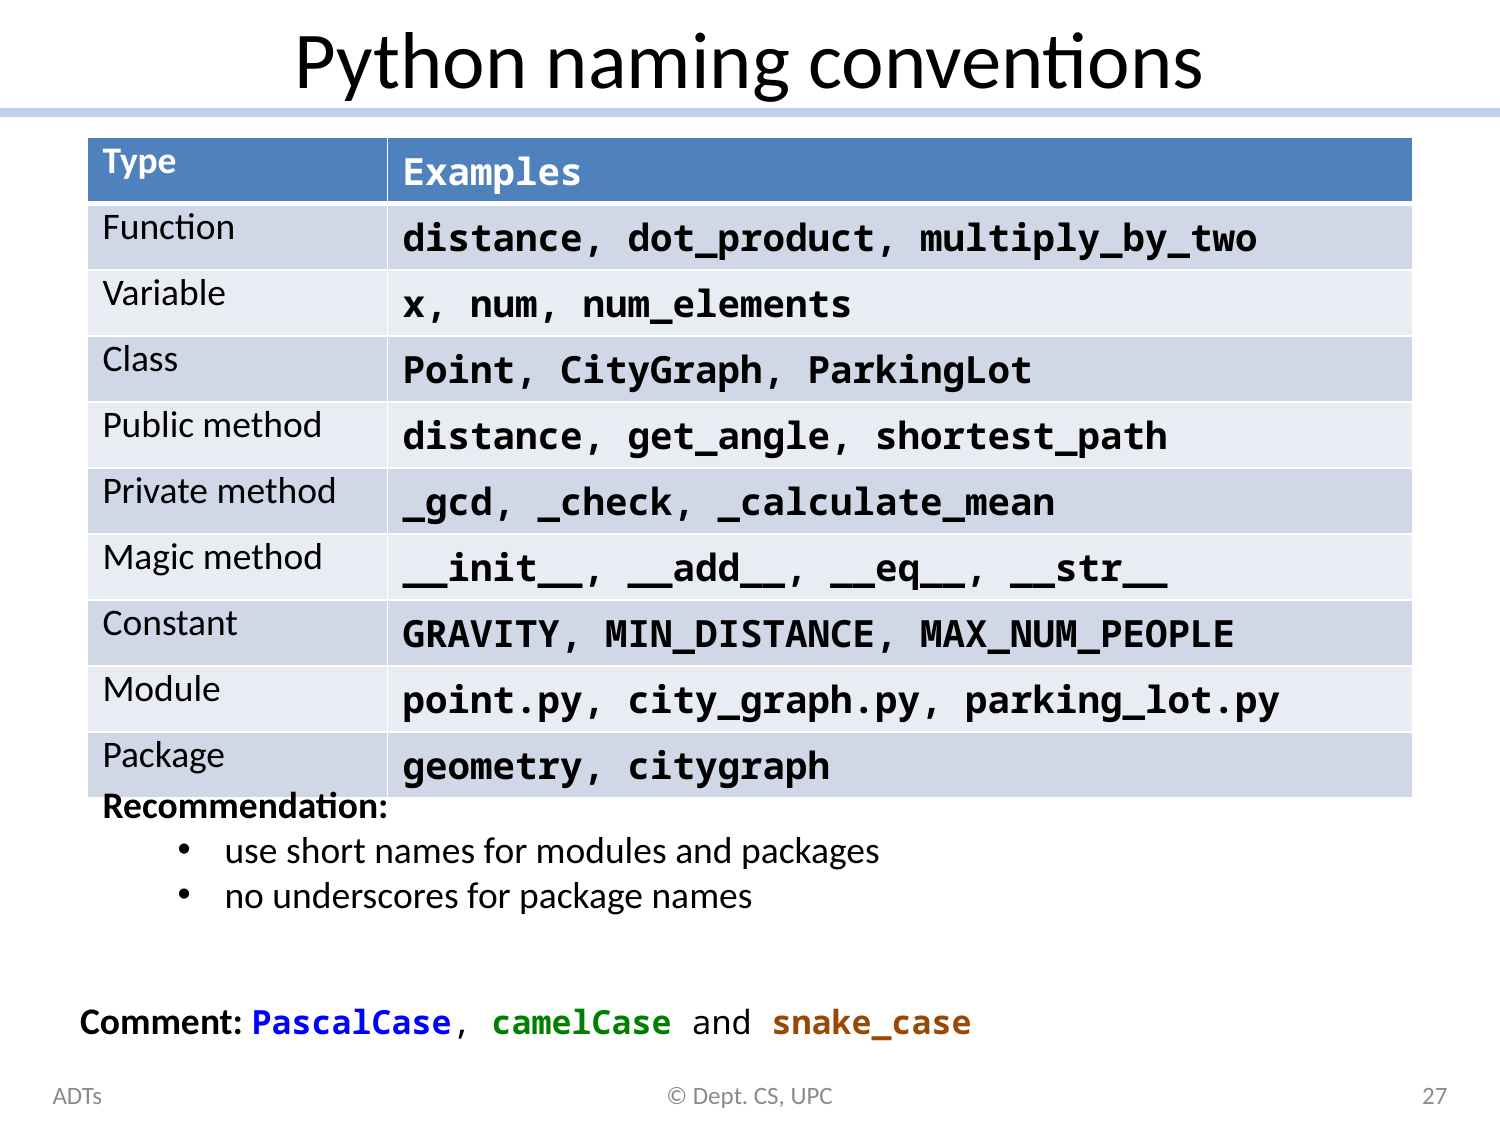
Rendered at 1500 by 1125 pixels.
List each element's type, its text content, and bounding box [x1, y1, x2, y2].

table_cell geometry, citygraph [388, 733, 1412, 797]
table_cell Point, CityGraph, ParkingLot [388, 337, 1412, 401]
table_cell Public method [88, 403, 387, 467]
table_cell distance, get_angle, shortest_path [388, 403, 1412, 467]
table_cell x, num, num_elements [388, 271, 1412, 335]
table_cell Private method [88, 469, 387, 533]
table_cell GRAVITY, MIN_DISTANCE, MAX_NUM_PEOPLE [388, 601, 1412, 665]
text_box Comment: PascalCase, camelCase and snake_case [65, 989, 987, 1050]
table_cell Function [88, 206, 387, 269]
table_cell point.py, city_graph.py, parking_lot.py [388, 667, 1412, 731]
text_box Recommendation: use short names for modules and packages no underscores for package names [87, 773, 896, 924]
slide_number ADTs [37, 1065, 388, 1125]
table_cell Package [88, 733, 387, 773]
slide_number 27 [1112, 1065, 1463, 1125]
table_cell distance, dot_product, multiply_by_two [388, 206, 1412, 269]
title Python naming conventions [75, 0, 1425, 113]
table_header Examples [388, 138, 1412, 201]
table_cell _gcd, _check, _calculate_mean [388, 469, 1412, 533]
footer © Dept. CS, UPC [512, 1065, 988, 1125]
table_header Type [88, 138, 387, 201]
table_cell Module [88, 667, 387, 731]
table_cell Magic method [88, 535, 387, 599]
table_cell Variable [88, 271, 387, 335]
table_cell __init__, __add__, __eq__, __str__ [388, 535, 1412, 599]
table_cell Constant [88, 601, 387, 665]
table_cell Class [88, 337, 387, 401]
